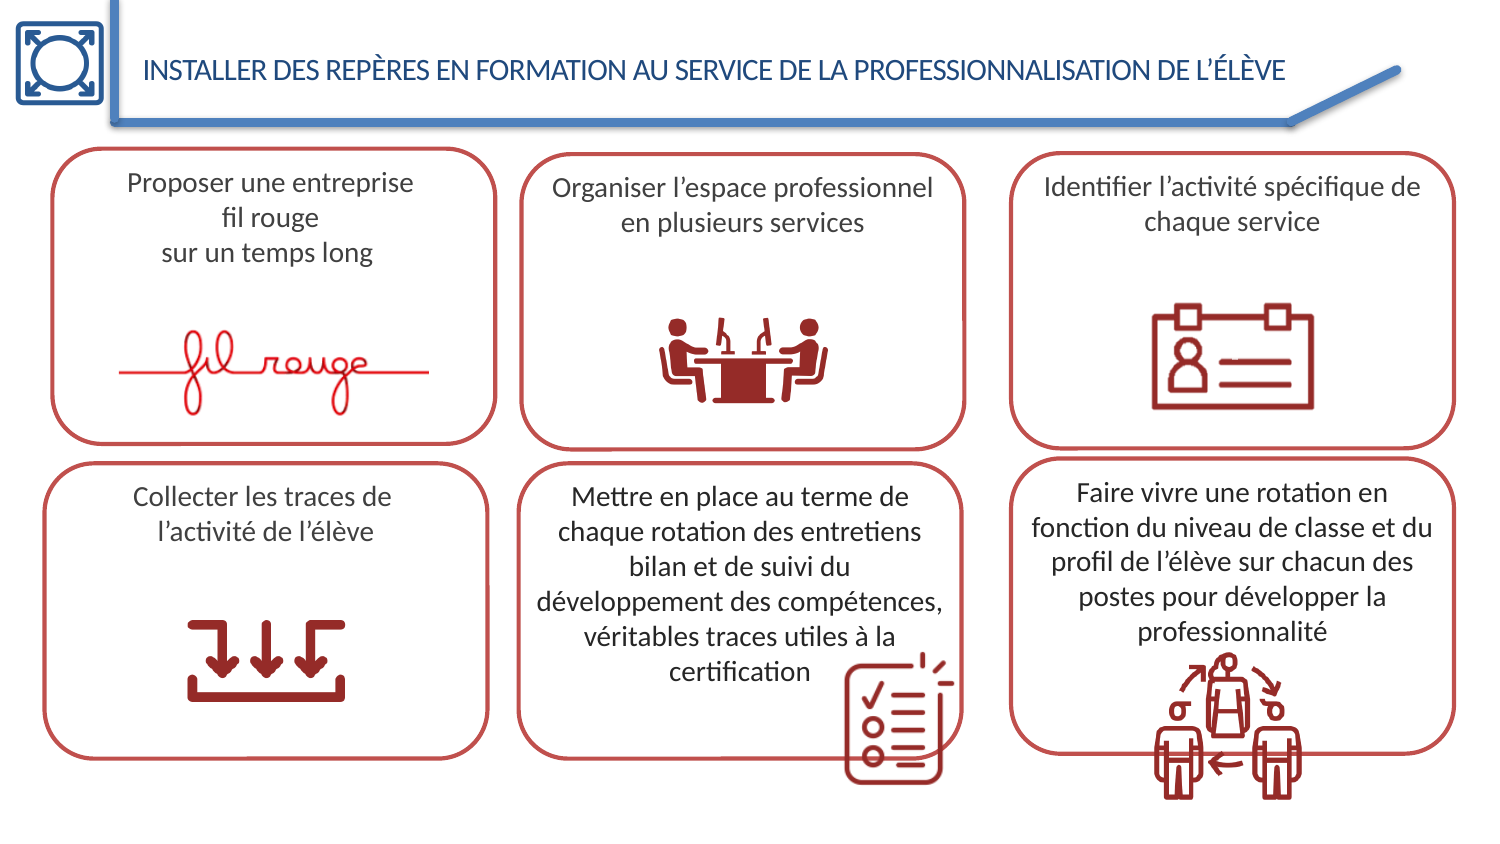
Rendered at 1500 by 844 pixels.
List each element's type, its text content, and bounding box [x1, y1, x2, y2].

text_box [1010, 458, 1455, 804]
title Installer des Repères en formation au service de la professionnalisation de l’élève [127, 40, 1419, 95]
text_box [1010, 152, 1455, 449]
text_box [518, 463, 962, 793]
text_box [521, 153, 965, 450]
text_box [44, 463, 488, 759]
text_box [52, 148, 496, 445]
picture [6, 12, 113, 114]
